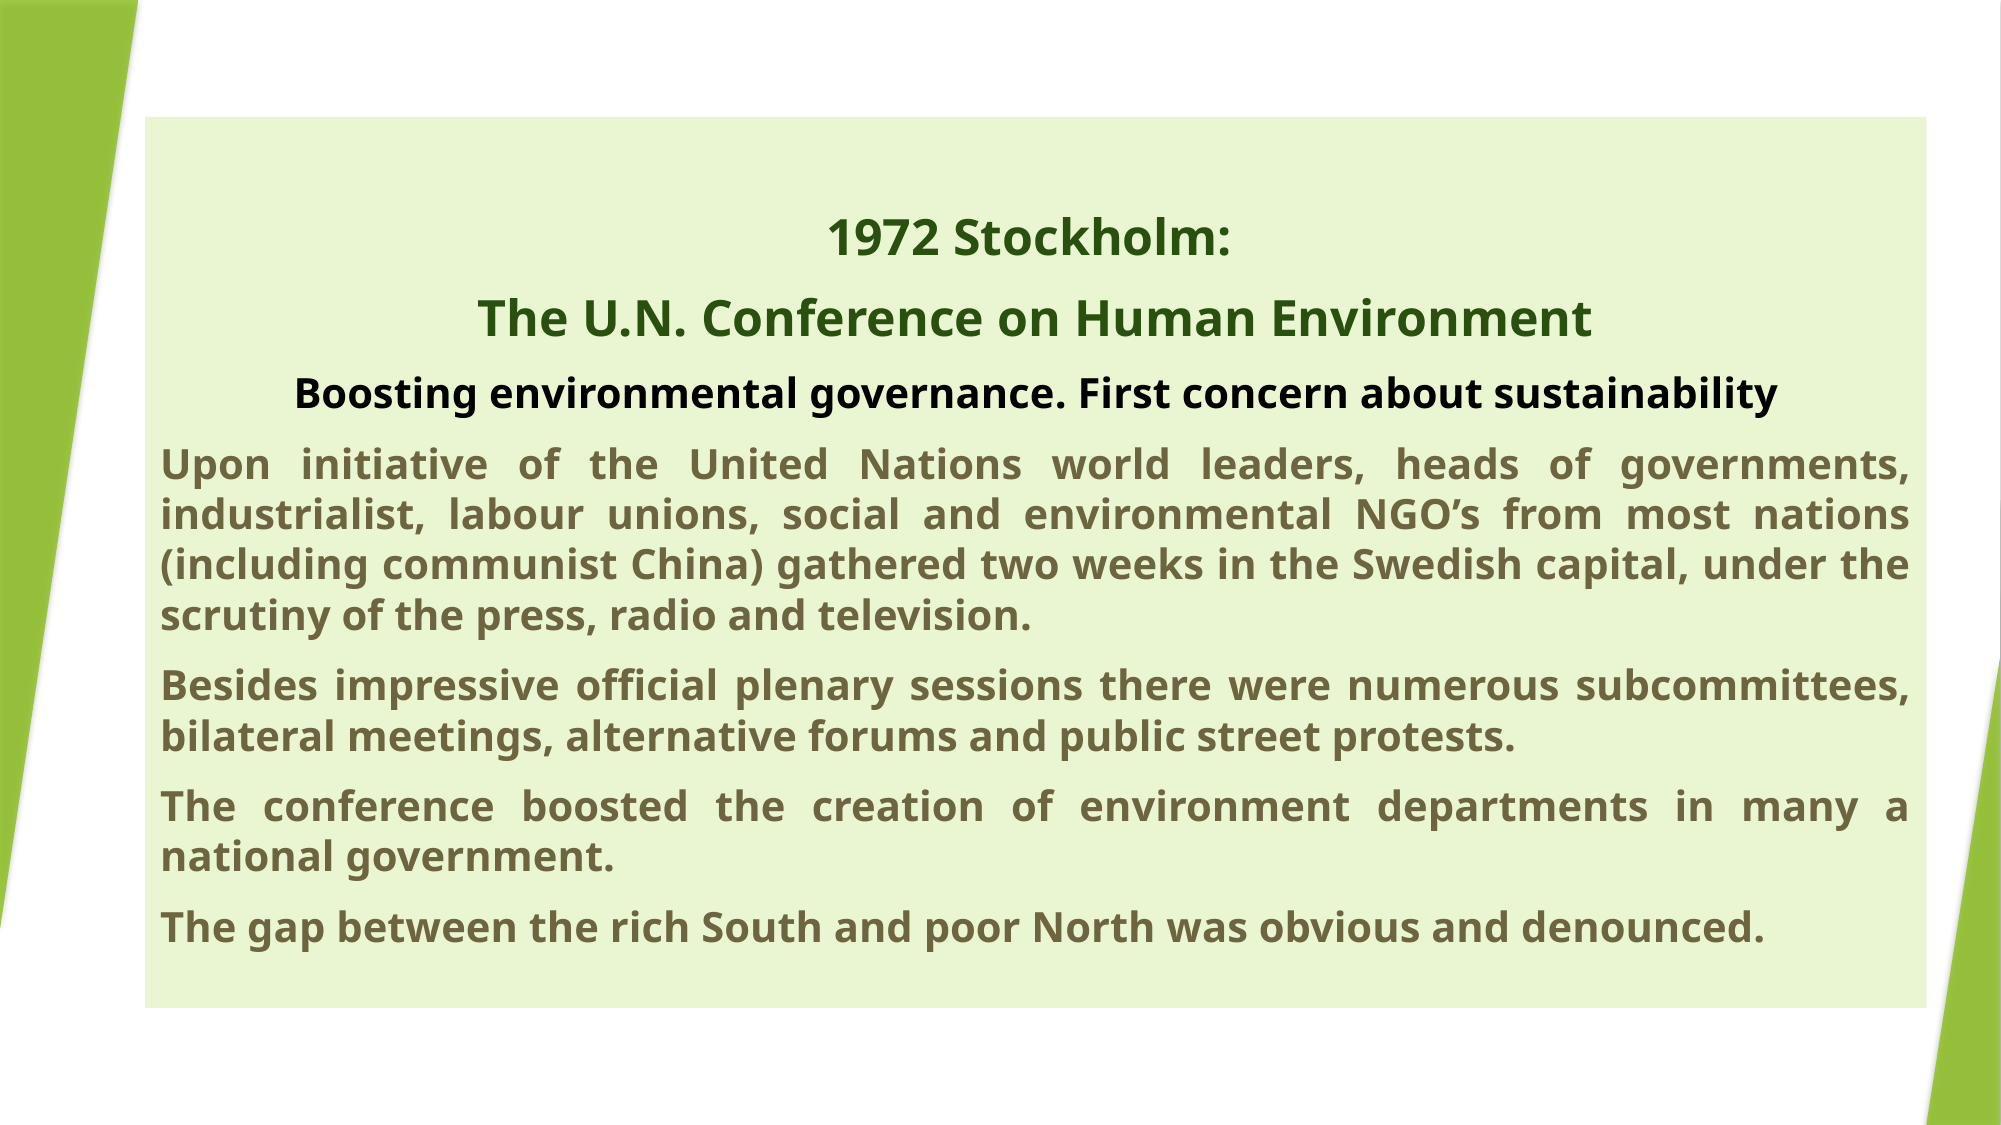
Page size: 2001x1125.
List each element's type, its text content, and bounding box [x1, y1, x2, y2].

list 1972 Stockholm: The U.N. Conference on Human Environment Boosting environmental governance. First concern about sustainability Upon initiative of the United Nations world leaders, heads of governments, industrialist, labour unions, social and environmental NGO’s from most nations (including communist China) gathered two weeks in the Swedish capital, under the scrutiny of the press, radio and television. Besides impressive official plenary sessions there were numerous subcommittees, bilateral meetings, alternative forums and public street protests. The conference boosted the creation of environment departments in many a national government. The gap between the rich South and poor North was obvious and denounced. [145, 116, 1927, 1008]
text_box [0, 0, 2000, 1125]
text_box [1925, 657, 2000, 1125]
text_box [0, 0, 140, 931]
